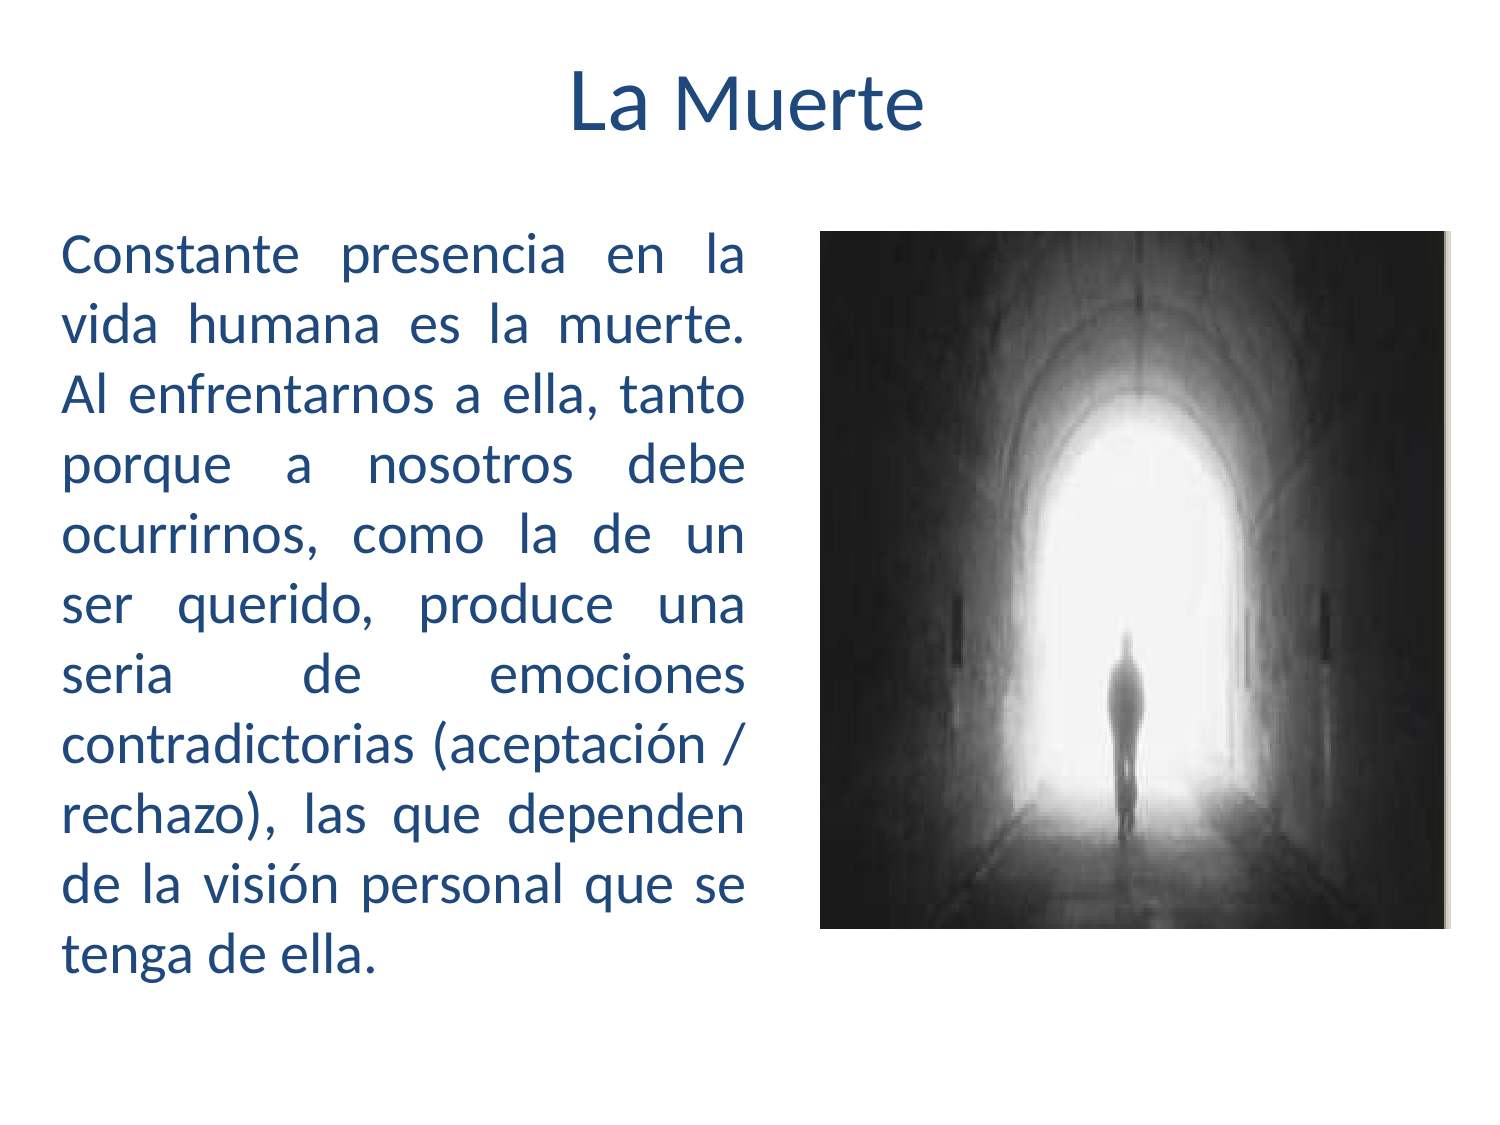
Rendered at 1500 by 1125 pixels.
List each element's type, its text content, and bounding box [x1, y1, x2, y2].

text_box Constante presencia en la vida humana es la muerte. Al enfrentarnos a ella, tanto porque a nosotros debe ocurrirnos, como la de un ser querido, produce una seria de emociones contradictorias (aceptación / rechazo), las que dependen de la visión personal que se tenga de ella. [46, 208, 762, 993]
title La Muerte [46, 0, 1449, 188]
picture [820, 231, 1451, 929]
